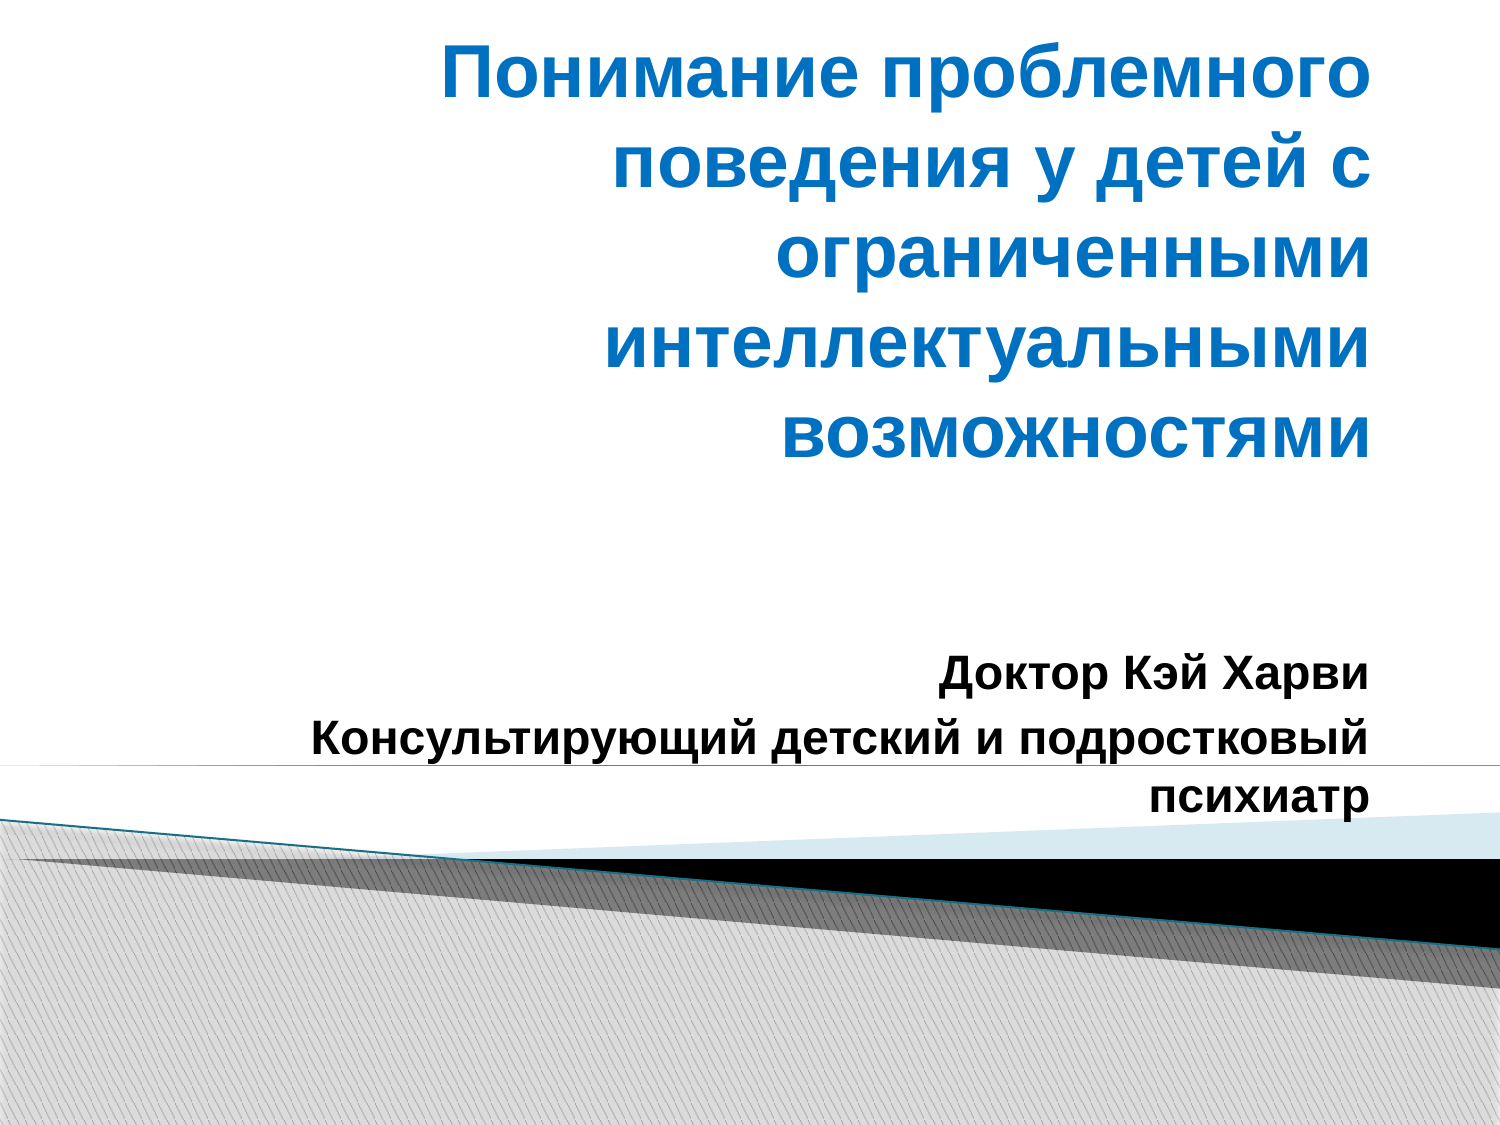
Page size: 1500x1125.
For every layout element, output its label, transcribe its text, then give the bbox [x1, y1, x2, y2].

picture [5, 859, 1500, 989]
subtitle Доктор Кэй Харви Консультирующий детский и подростковый психиатр [112, 633, 1388, 831]
title Понимание проблемного поведения у детей с ограниченными интеллектуальными возможностями [112, 101, 1388, 480]
